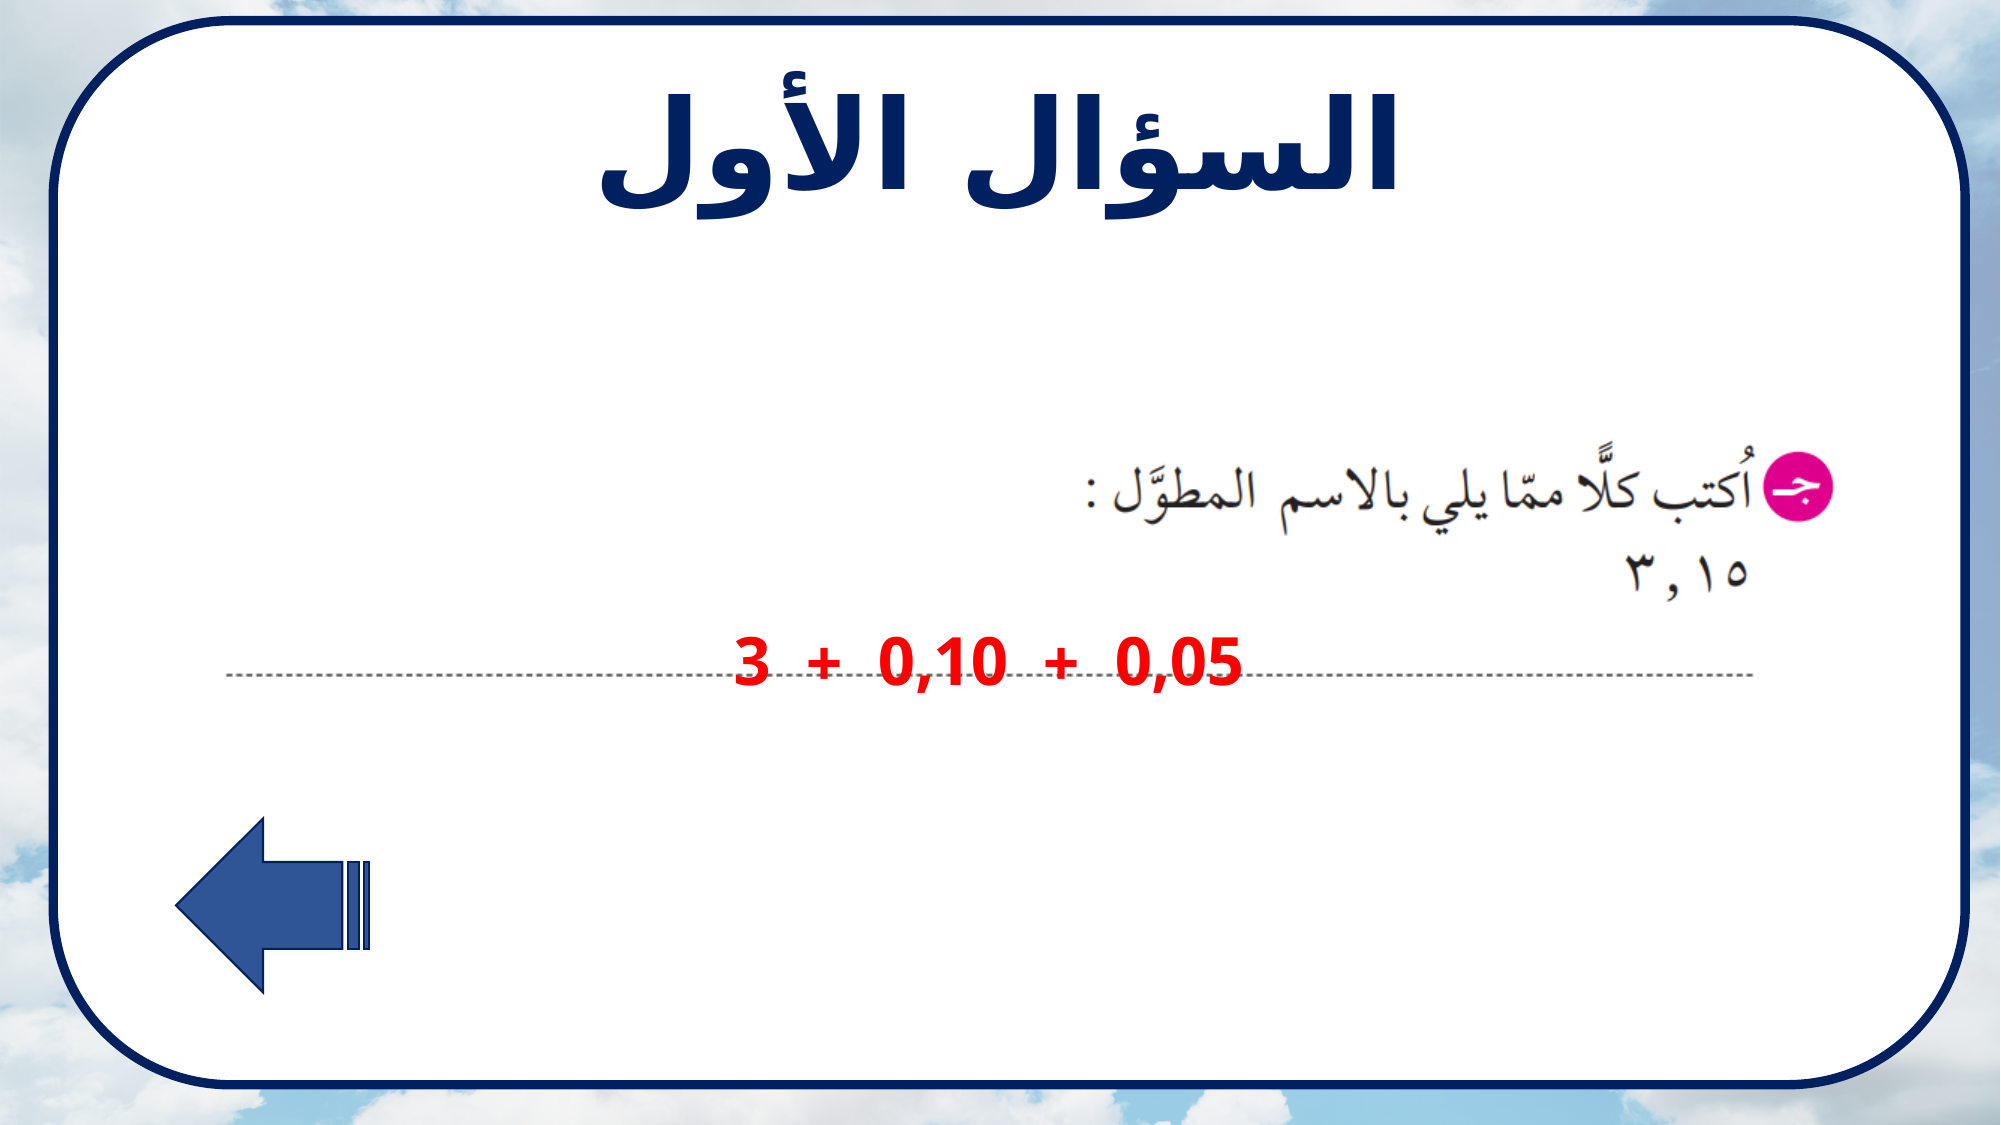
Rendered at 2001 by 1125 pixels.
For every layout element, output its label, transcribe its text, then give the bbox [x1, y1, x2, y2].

text_box [174, 816, 344, 995]
picture [154, 417, 1864, 708]
text_box [347, 861, 360, 950]
text_box [363, 861, 370, 950]
text_box [52, 19, 1967, 1086]
title السؤال الأول [137, 40, 1863, 258]
